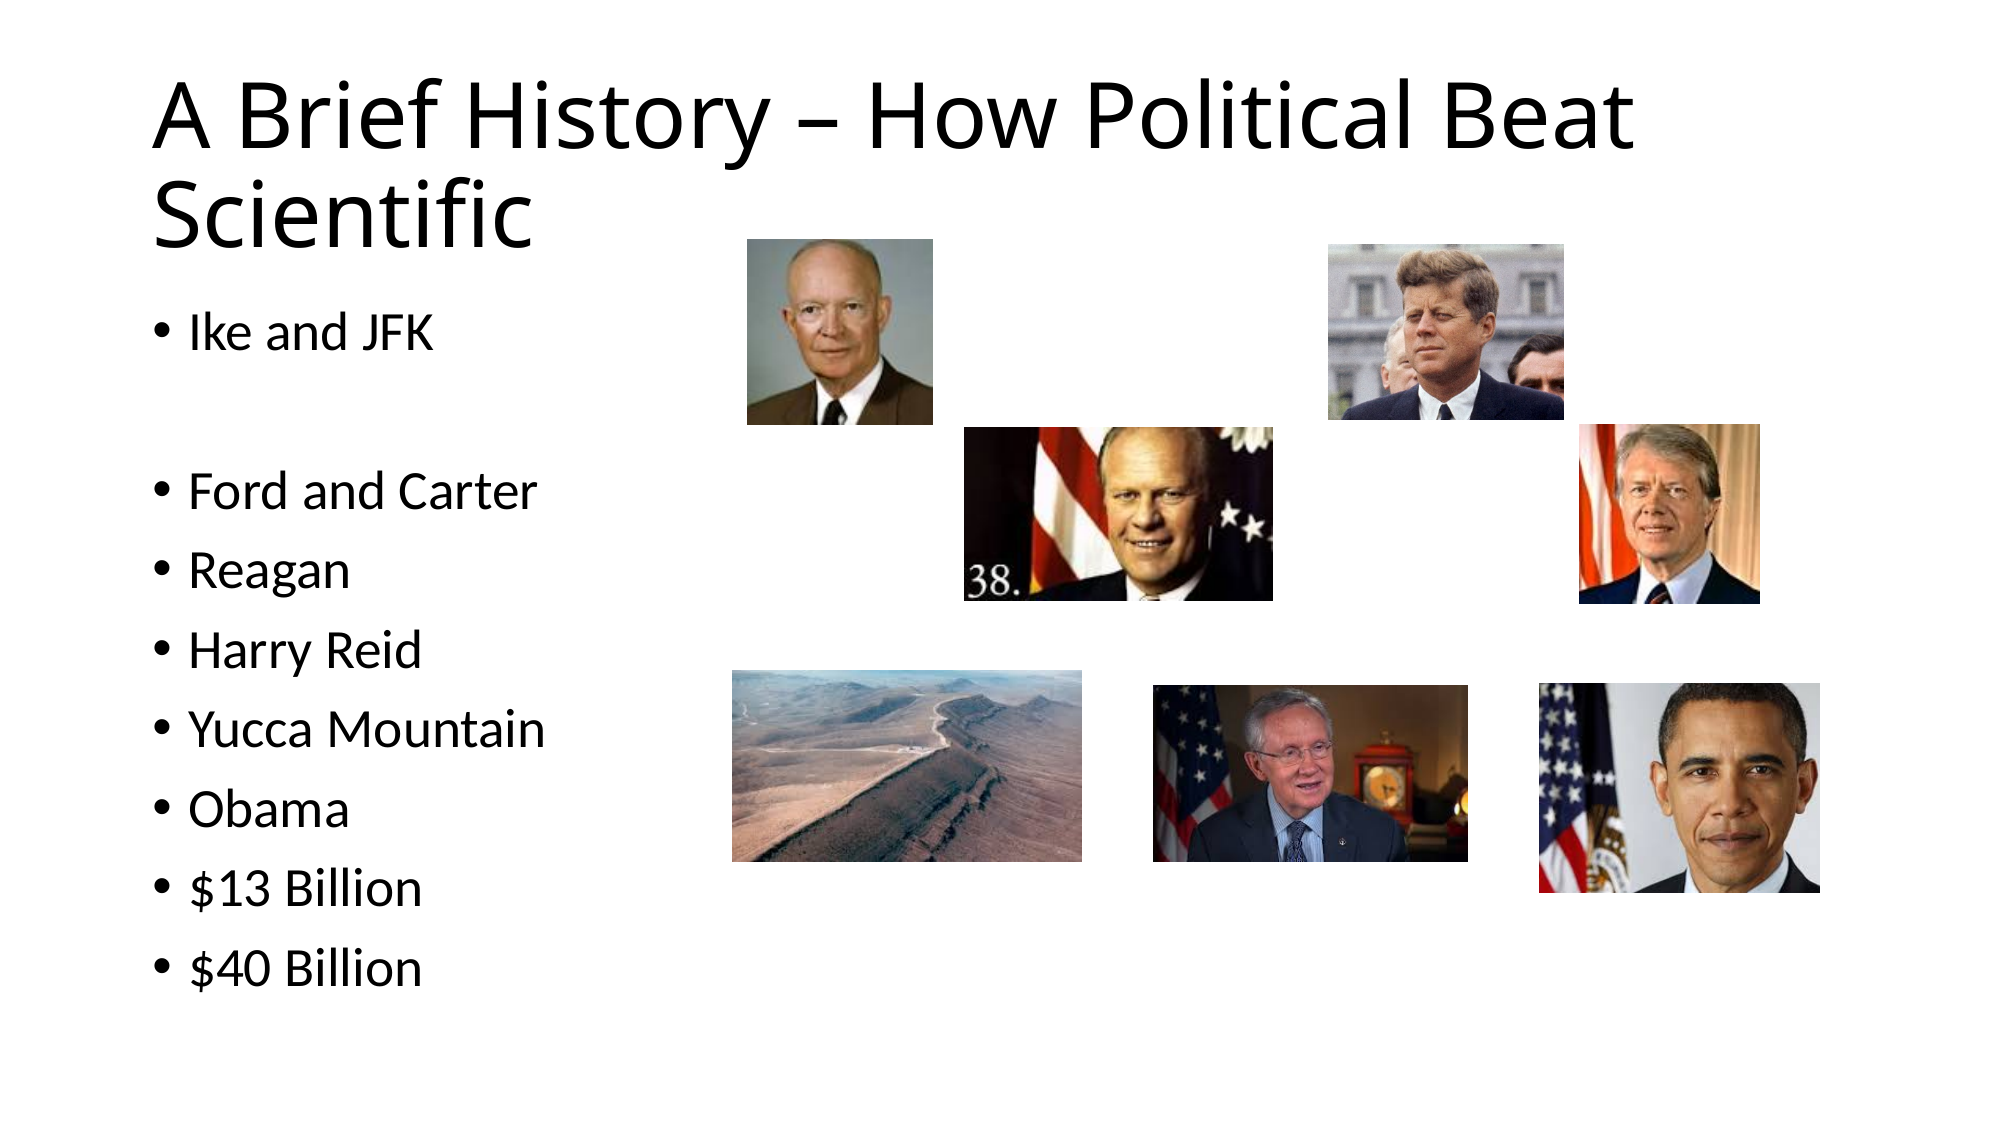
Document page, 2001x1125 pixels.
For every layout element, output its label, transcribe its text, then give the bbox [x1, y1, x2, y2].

picture [1539, 683, 1820, 894]
picture [964, 427, 1273, 601]
picture [1328, 244, 1564, 420]
title A Brief History – How Political Beat Scientific [137, 59, 1863, 278]
picture [747, 239, 933, 425]
picture [1579, 424, 1760, 604]
list Ike and JFK Ford and Carter Reagan Harry Reid Yucca Mountain Obama $13 Billion $40 Billion [137, 295, 1863, 1010]
picture [1153, 685, 1468, 862]
picture [732, 670, 1082, 862]
